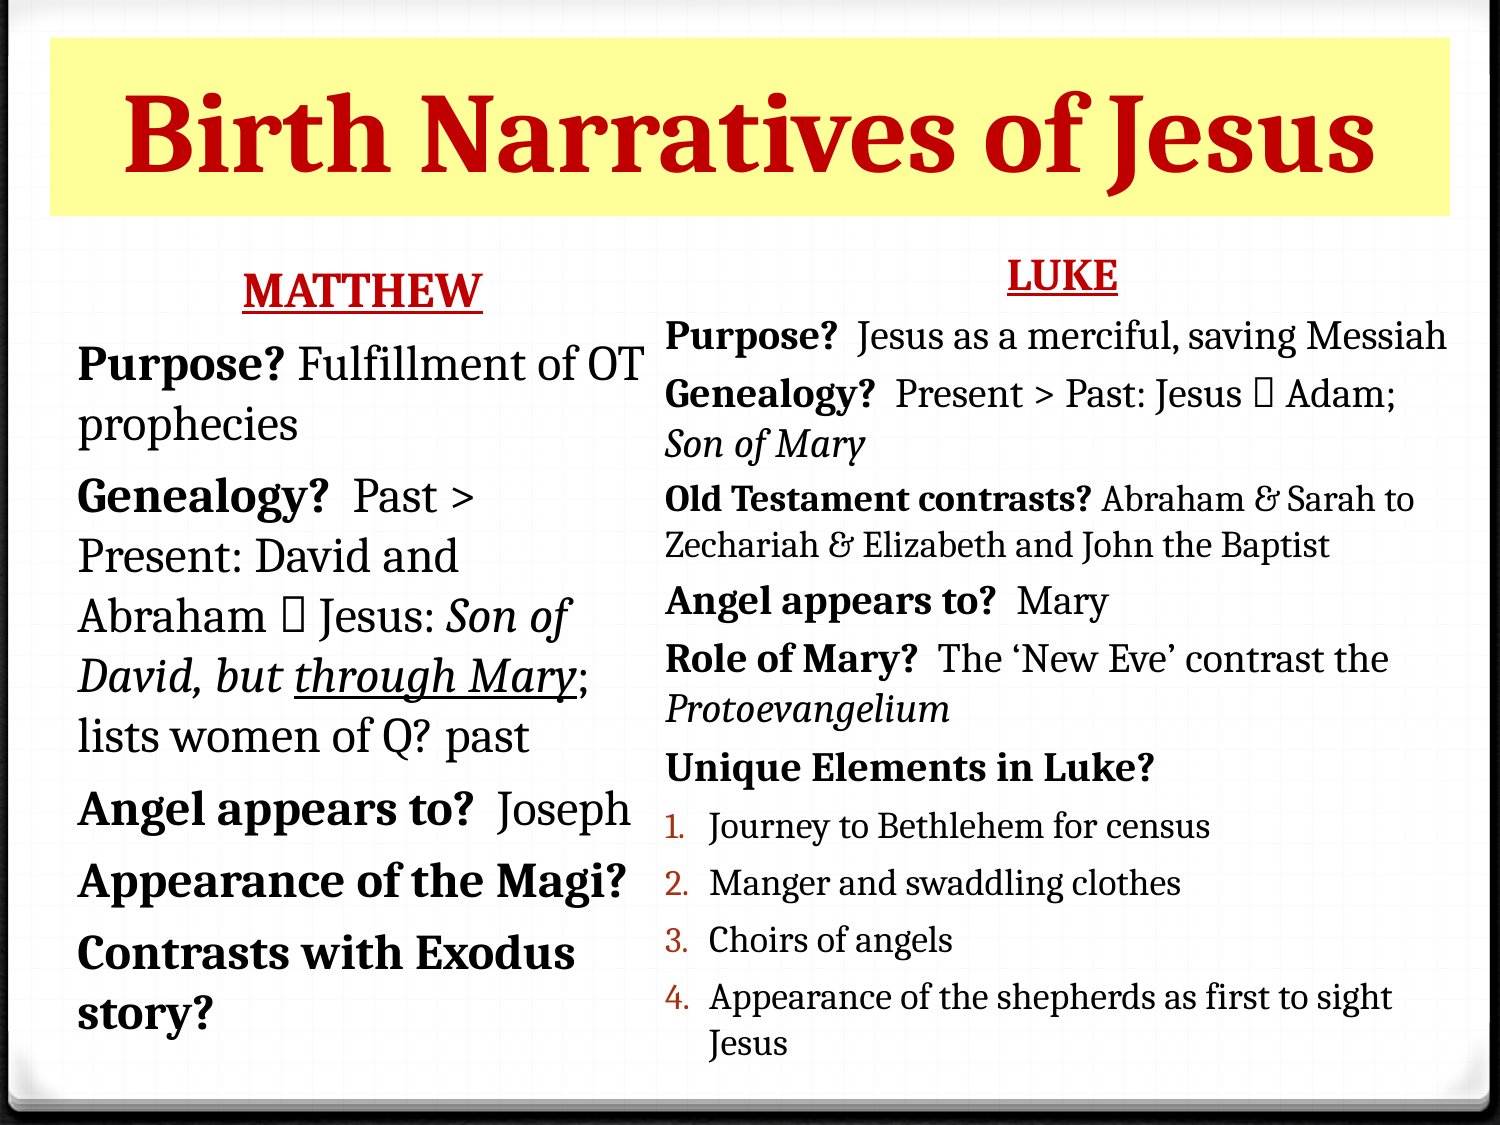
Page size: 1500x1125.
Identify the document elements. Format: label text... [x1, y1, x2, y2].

title Birth Narratives of Jesus [50, 37, 1450, 216]
list MATTHEW Purpose? Fulfillment of OT prophecies Genealogy? Past > Present: David and Abraham  Jesus: Son of David, but through Mary; lists women of Q? past Angel appears to? Joseph Appearance of the Magi? Contrasts with Exodus story? [62, 249, 650, 1063]
picture [0, 0, 1500, 1125]
list LUKE Purpose? Jesus as a merciful, saving Messiah Genealogy? Present > Past: Jesus  Adam; Son of Mary Old Testament contrasts? Abraham & Sarah to Zechariah & Elizabeth and John the Baptist Angel appears to? Mary Role of Mary? The ‘New Eve’ contrast the Protoevangelium Unique Elements in Luke? Journey to Bethlehem for census Manger and swaddling clothes Choirs of angels Appearance of the shepherds as first to sight Jesus [650, 237, 1475, 1075]
